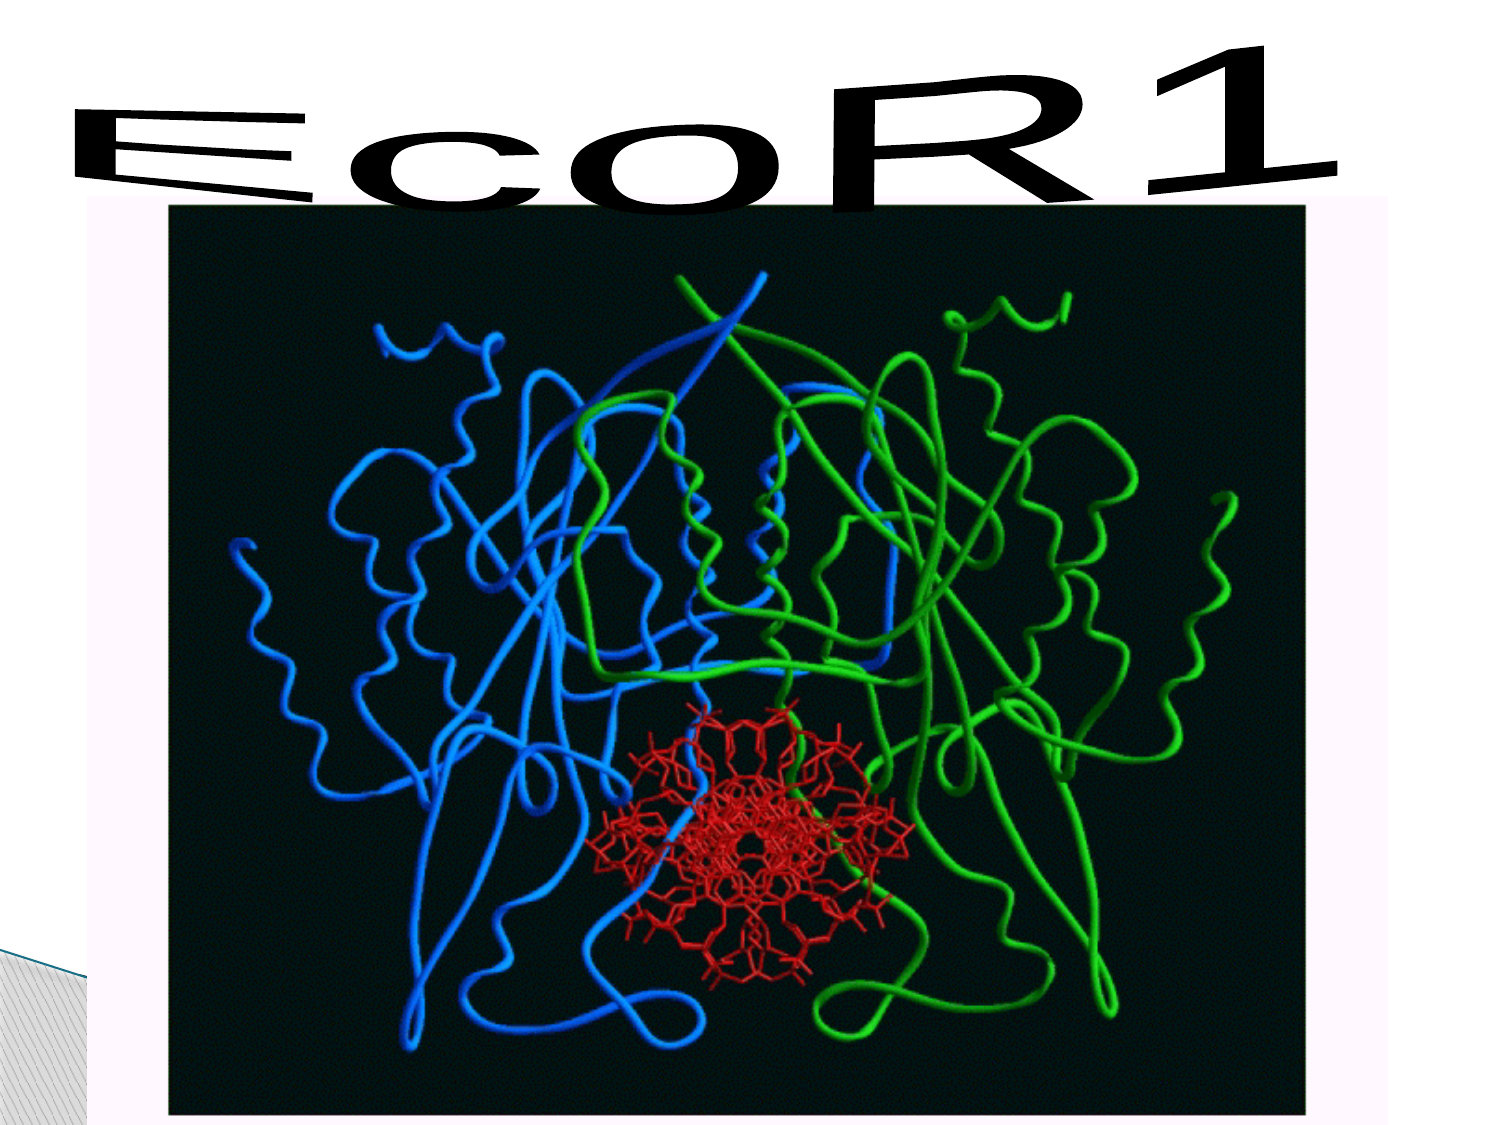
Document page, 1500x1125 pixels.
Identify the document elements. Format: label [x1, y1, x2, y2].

list [87, 196, 1388, 1125]
